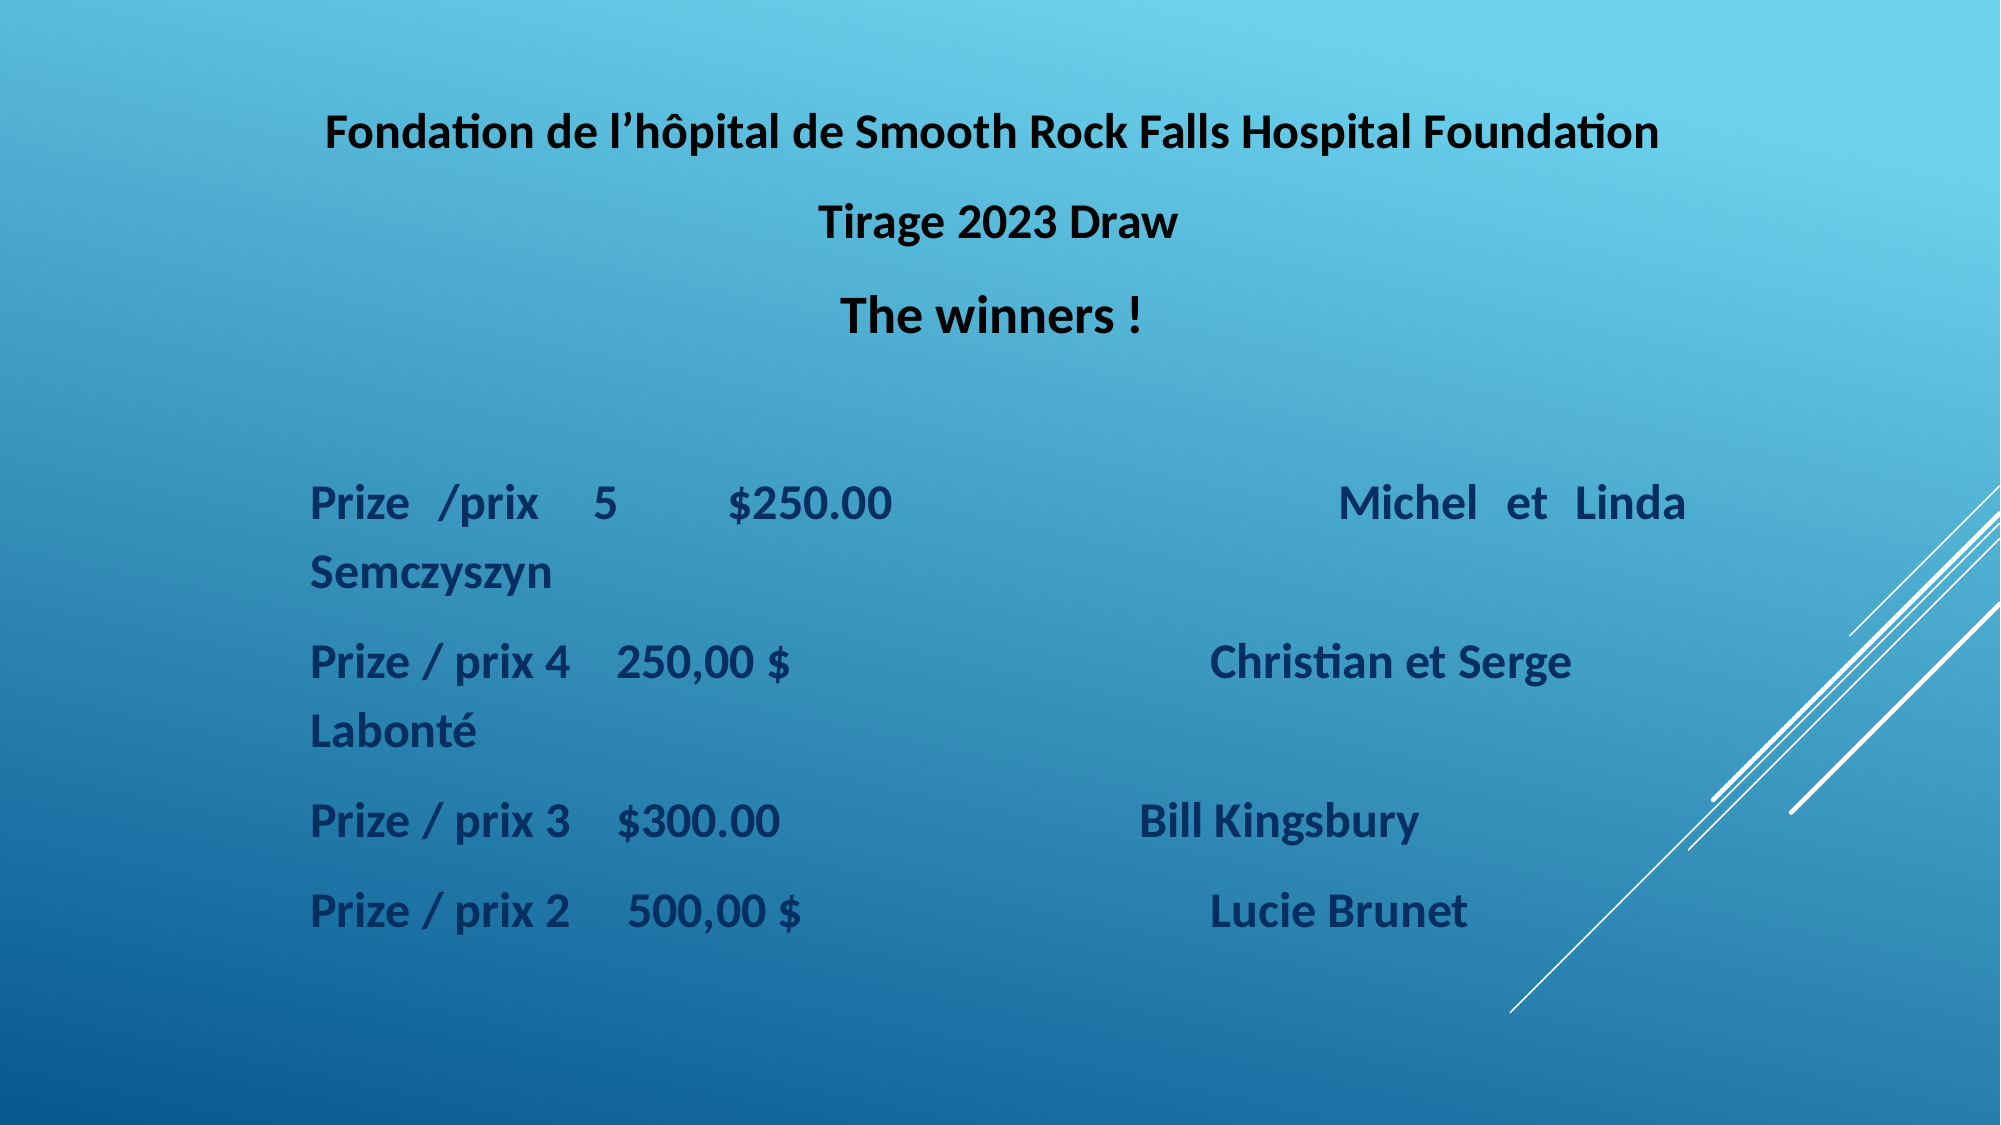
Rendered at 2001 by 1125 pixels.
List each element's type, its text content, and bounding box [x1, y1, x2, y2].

text_box Fondation de l’hôpital de Smooth Rock Falls Hospital Foundation Tirage 2023 Draw The winners ! Prize /prix 5 $250.00 Michel et Linda Semczyszyn Prize / prix 4 250,00 $ Christian et Serge Labonté Prize / prix 3 $300.00 Bill Kingsbury Prize / prix 2 500,00 $ Lucie Brunet [295, 82, 1703, 1125]
